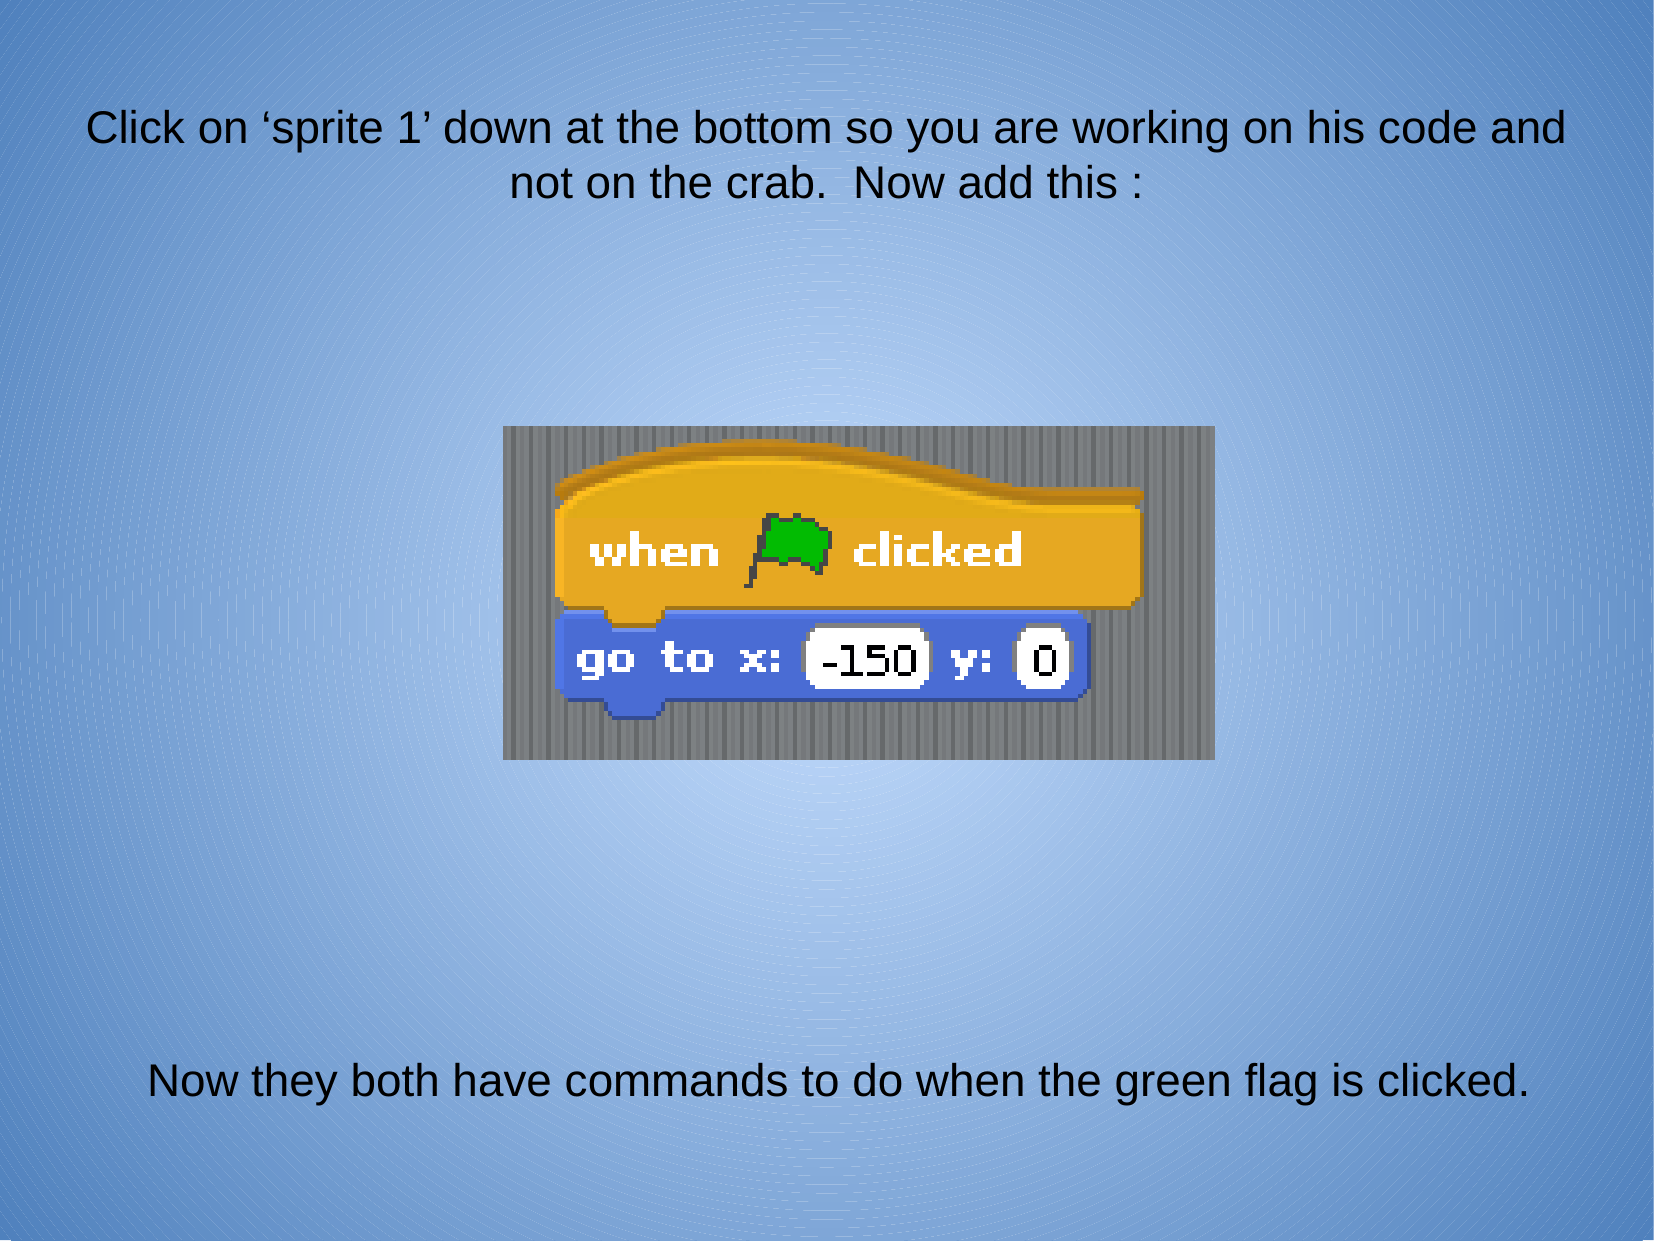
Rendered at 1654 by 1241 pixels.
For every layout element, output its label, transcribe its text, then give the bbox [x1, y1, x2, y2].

text_box Now they both have commands to do when the green flag is clicked. [95, 974, 1584, 1182]
text_box Click on ‘sprite 1’ down at the bottom so you are working on his code and not on the crab. Now add this : [82, 49, 1571, 257]
text_box [277, 265, 1441, 974]
picture [503, 426, 1215, 761]
